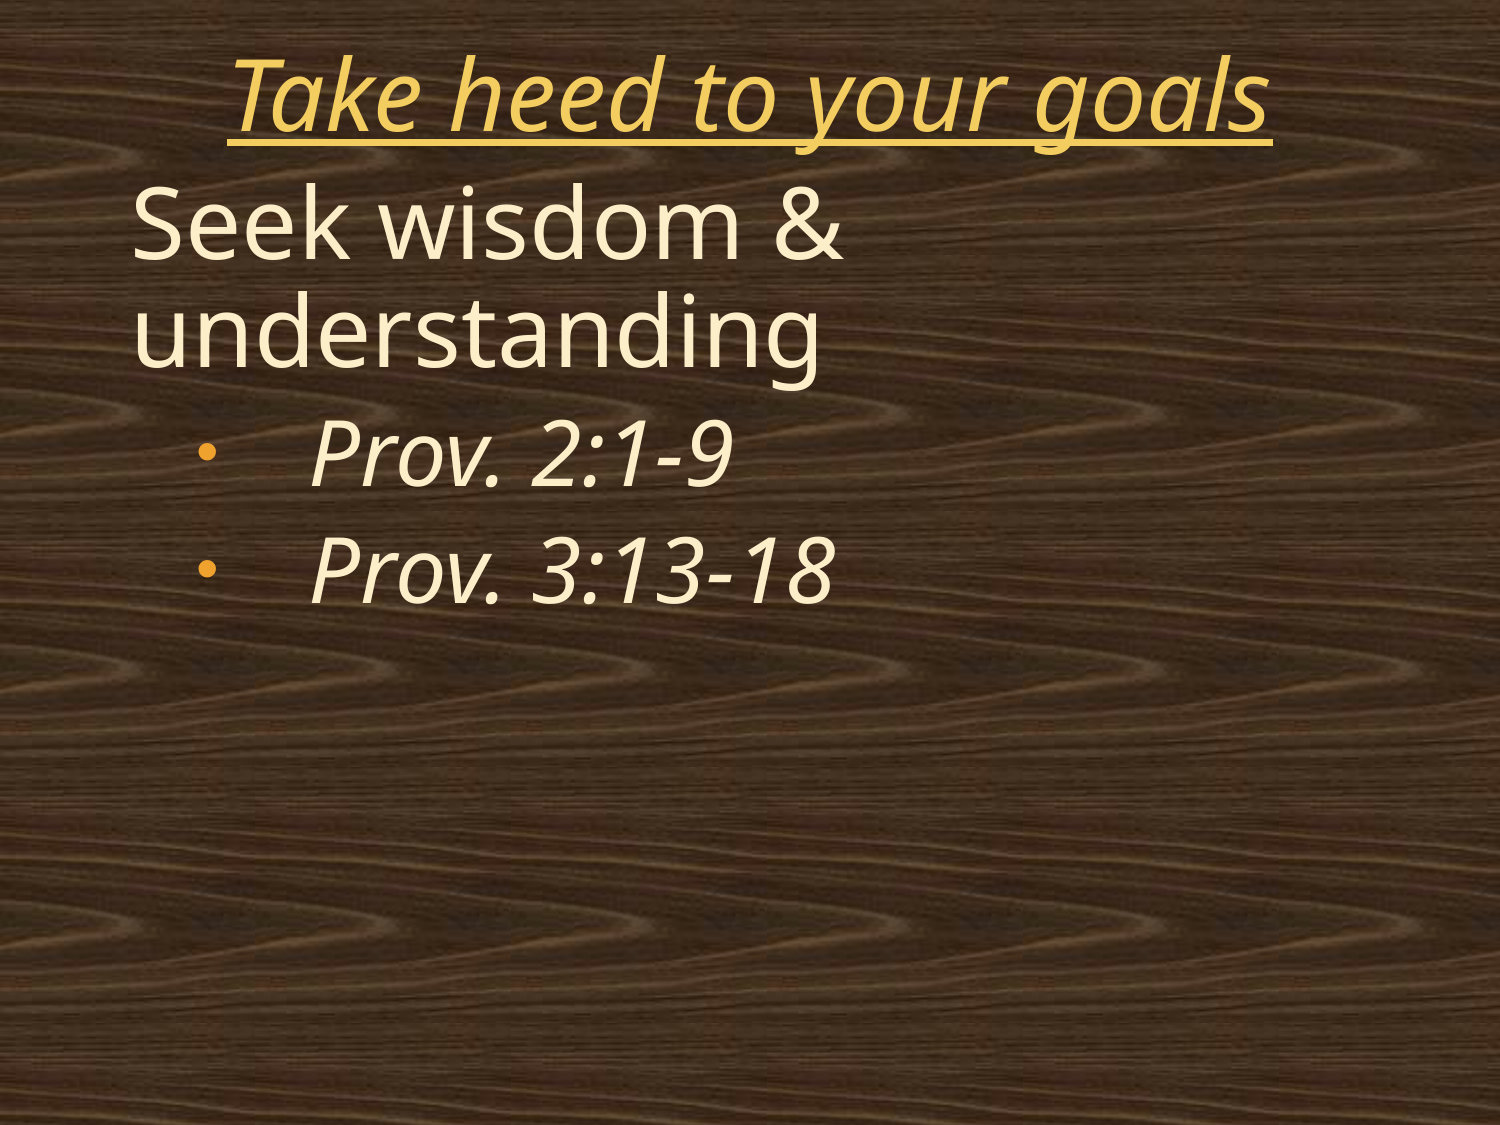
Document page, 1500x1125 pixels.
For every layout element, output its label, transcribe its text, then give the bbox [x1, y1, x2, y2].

list Take heed to your goals Seek wisdom & understanding Prov. 2:1-9 Prov. 3:13-18 [49, 37, 1451, 1088]
picture [0, 0, 1500, 1125]
